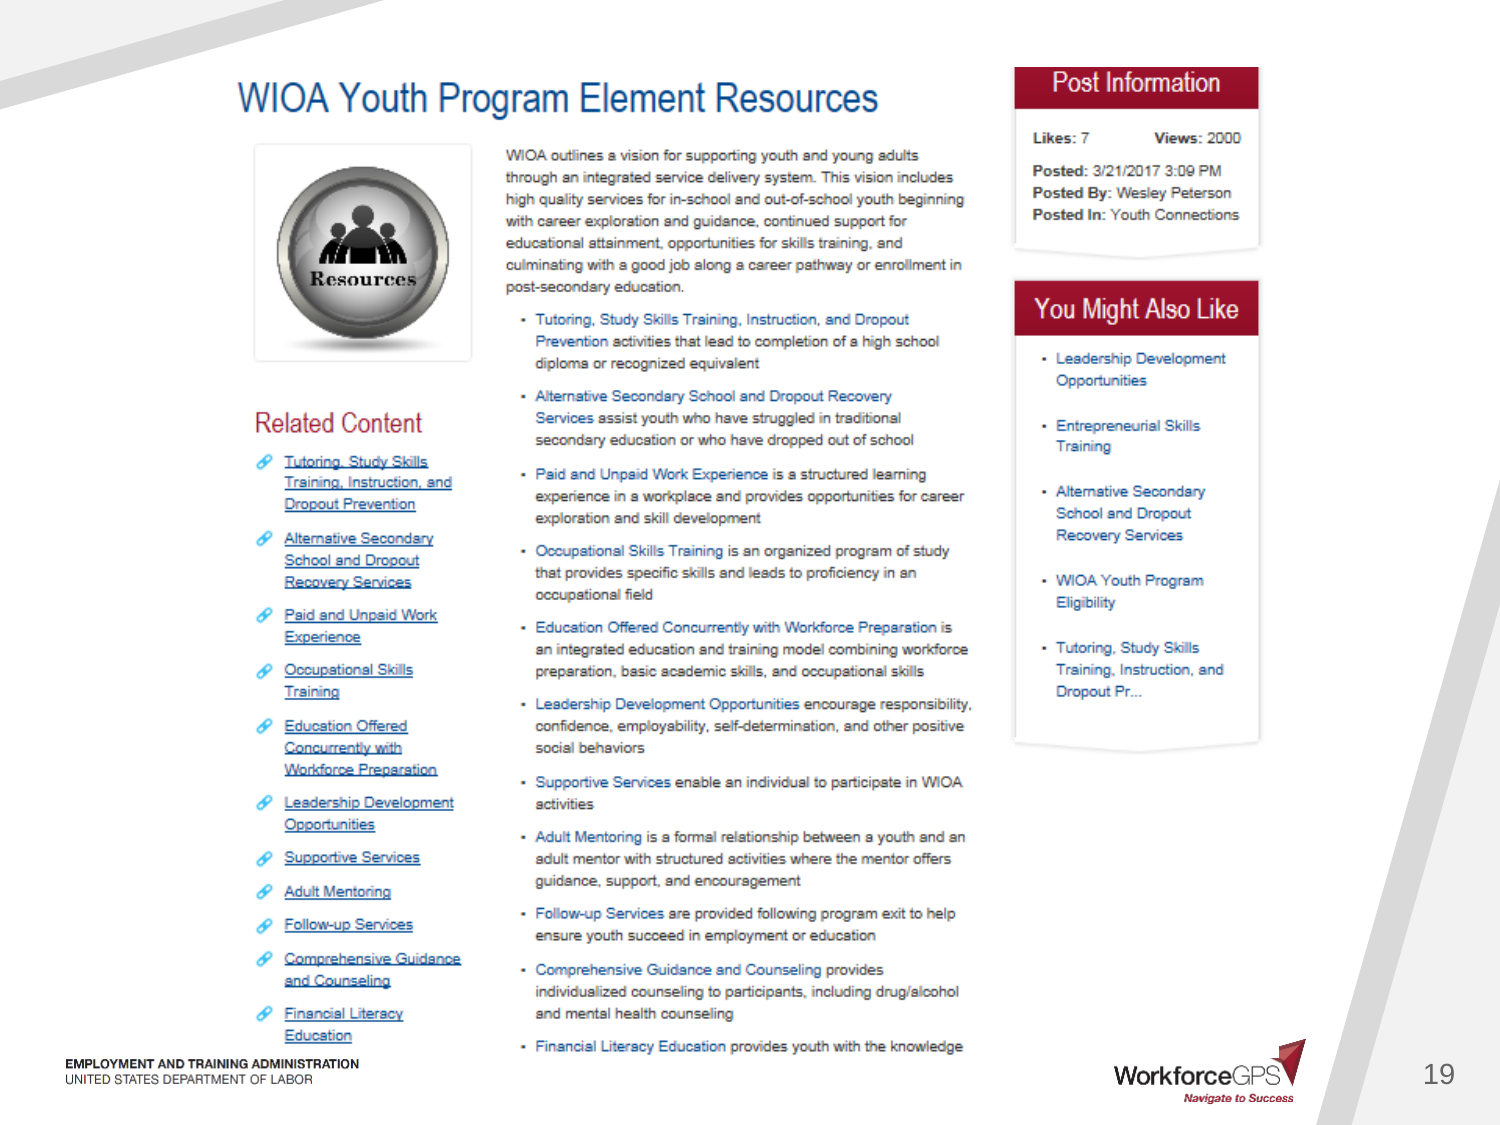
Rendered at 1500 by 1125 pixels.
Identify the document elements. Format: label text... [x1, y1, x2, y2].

slide_number 19 [1260, 1042, 1471, 1103]
picture [59, 67, 1308, 1105]
